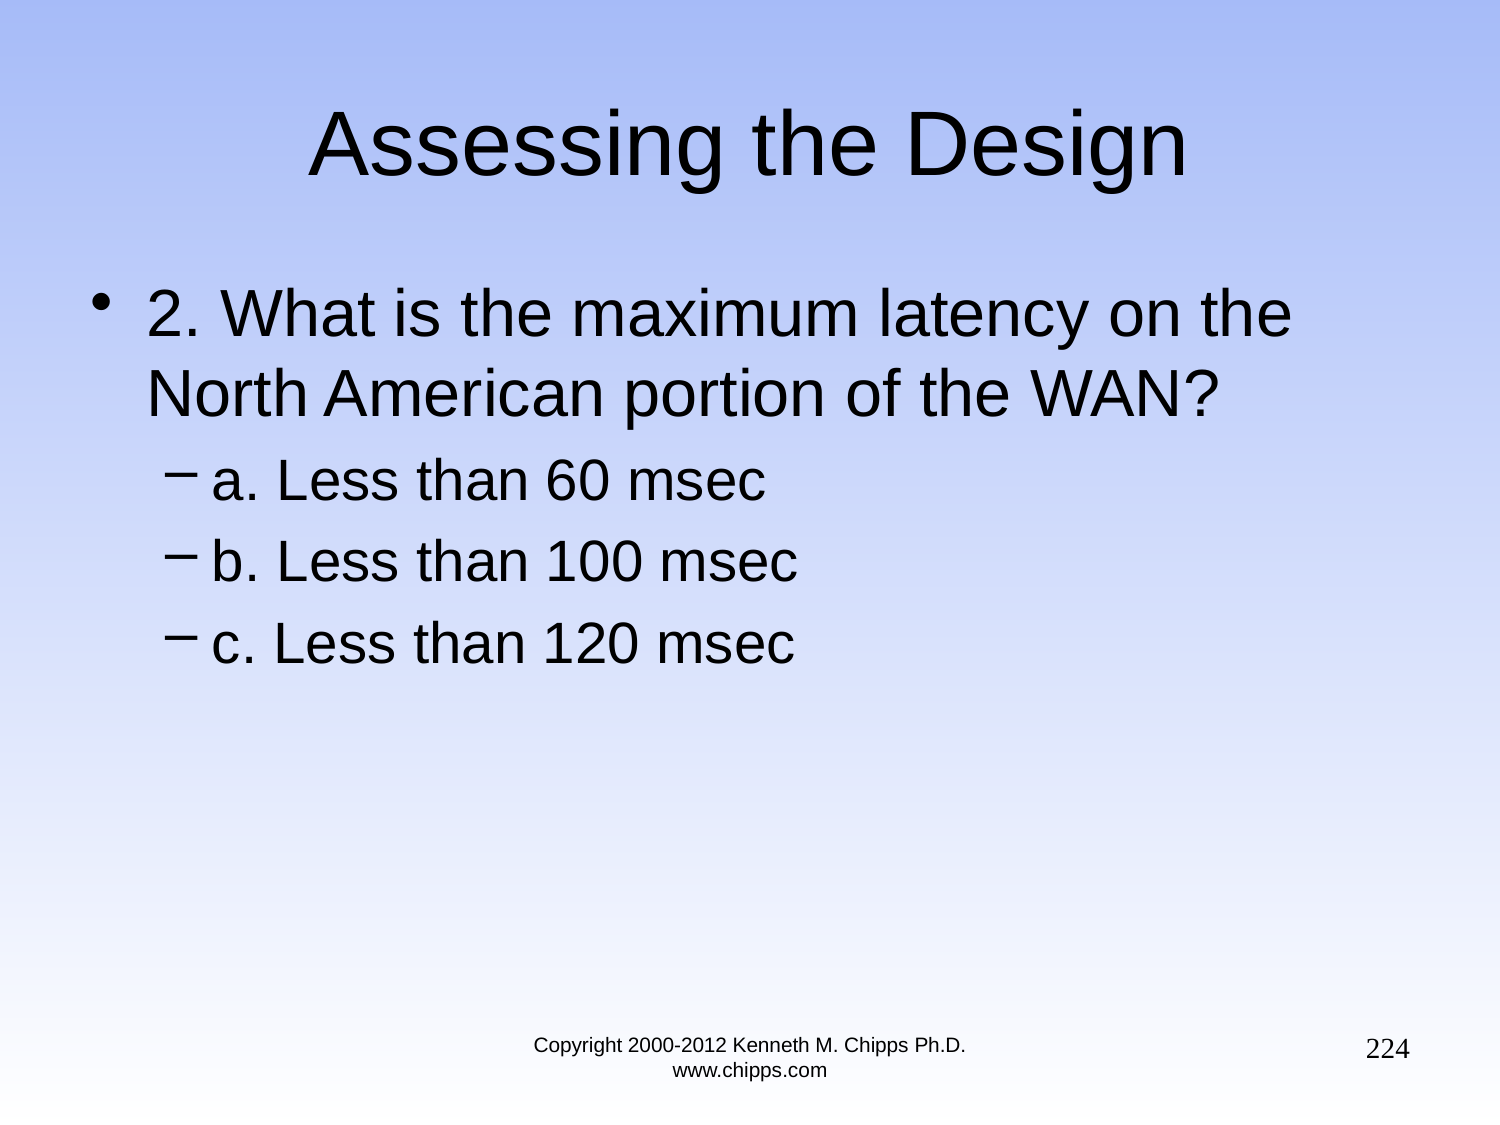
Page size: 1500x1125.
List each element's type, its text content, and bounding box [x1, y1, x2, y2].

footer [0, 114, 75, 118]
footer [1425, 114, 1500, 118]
slide_number 224 [1074, 1021, 1426, 1101]
title Assessing the Design [75, 45, 1425, 233]
list 2. What is the maximum latency on the North American portion of the WAN? a. Less than 60 msec b. Less than 100 msec c. Less than 120 msec [75, 262, 1425, 1005]
footer Copyright 2000-2012 Kenneth M. Chipps Ph.D. www.chipps.com [449, 1024, 1051, 1103]
